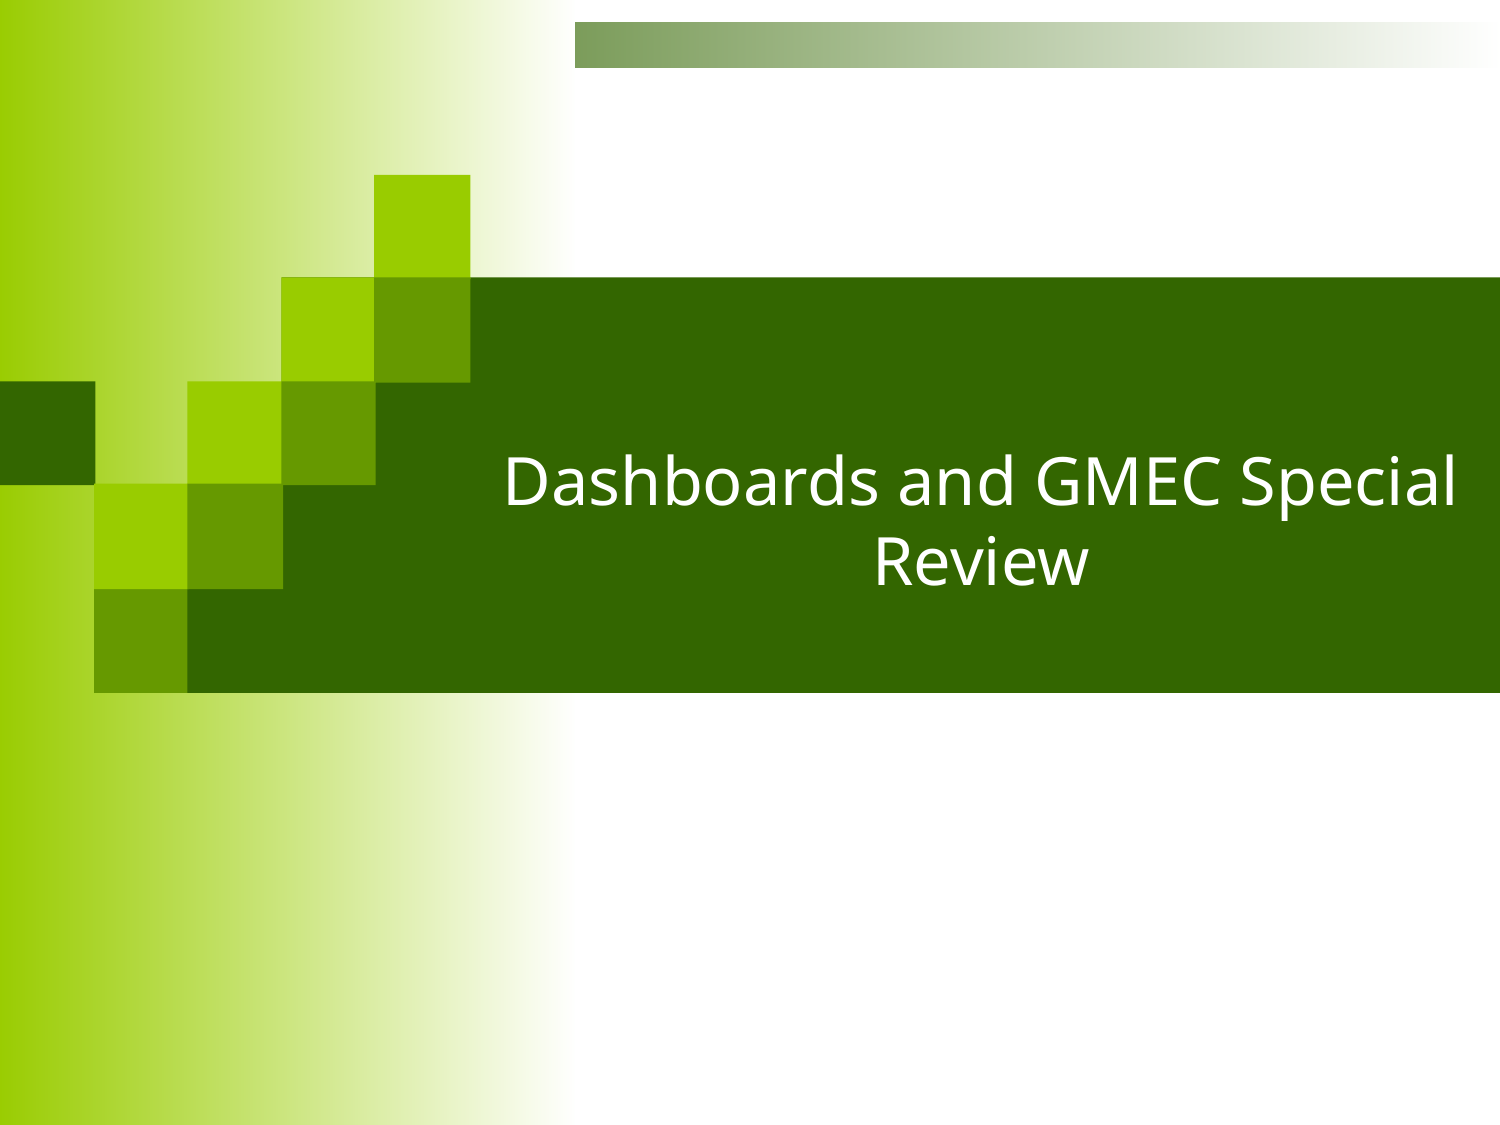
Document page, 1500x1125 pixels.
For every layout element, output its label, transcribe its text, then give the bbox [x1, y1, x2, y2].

title Dashboards and GMEC Special Review [487, 337, 1475, 700]
